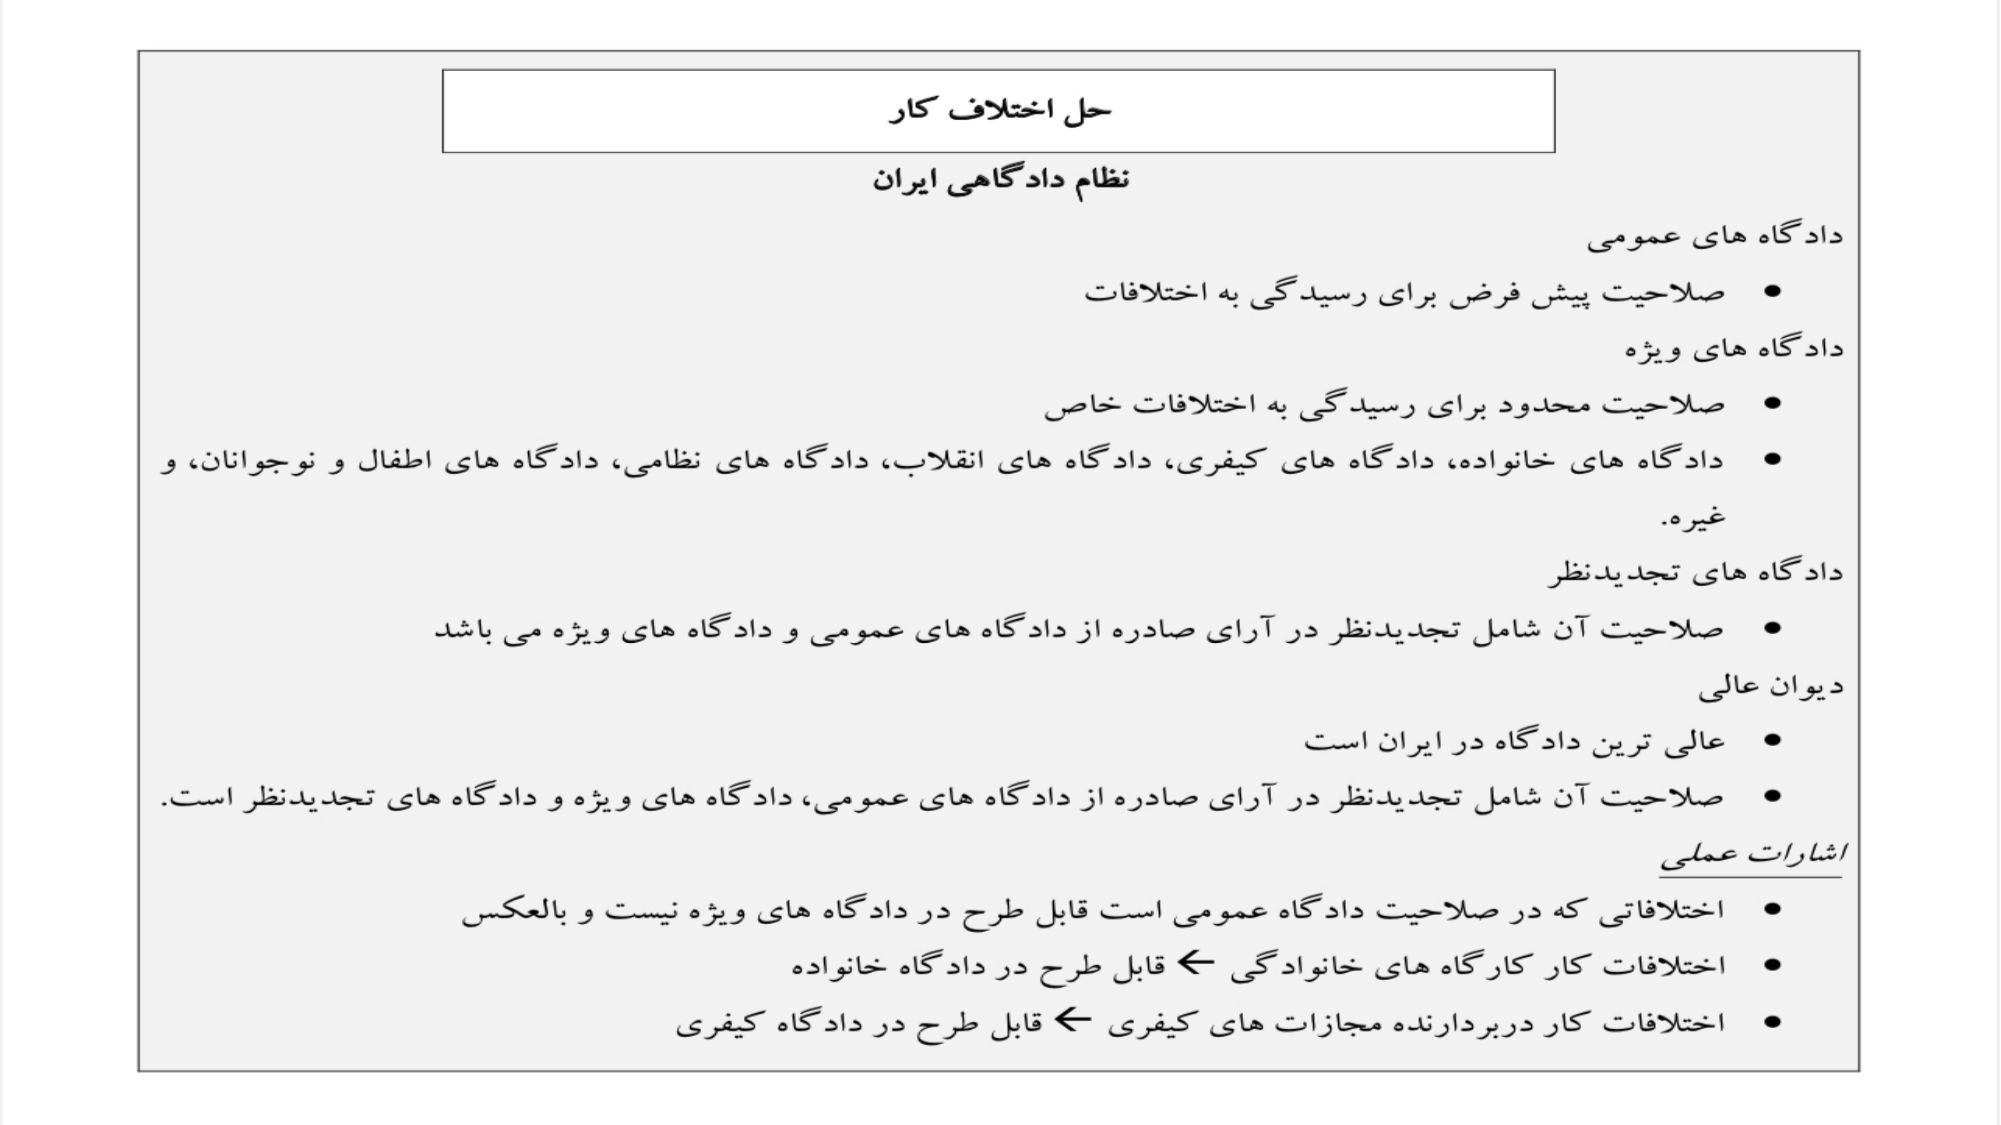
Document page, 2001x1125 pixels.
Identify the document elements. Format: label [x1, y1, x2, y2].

list [0, 0, 2000, 1125]
